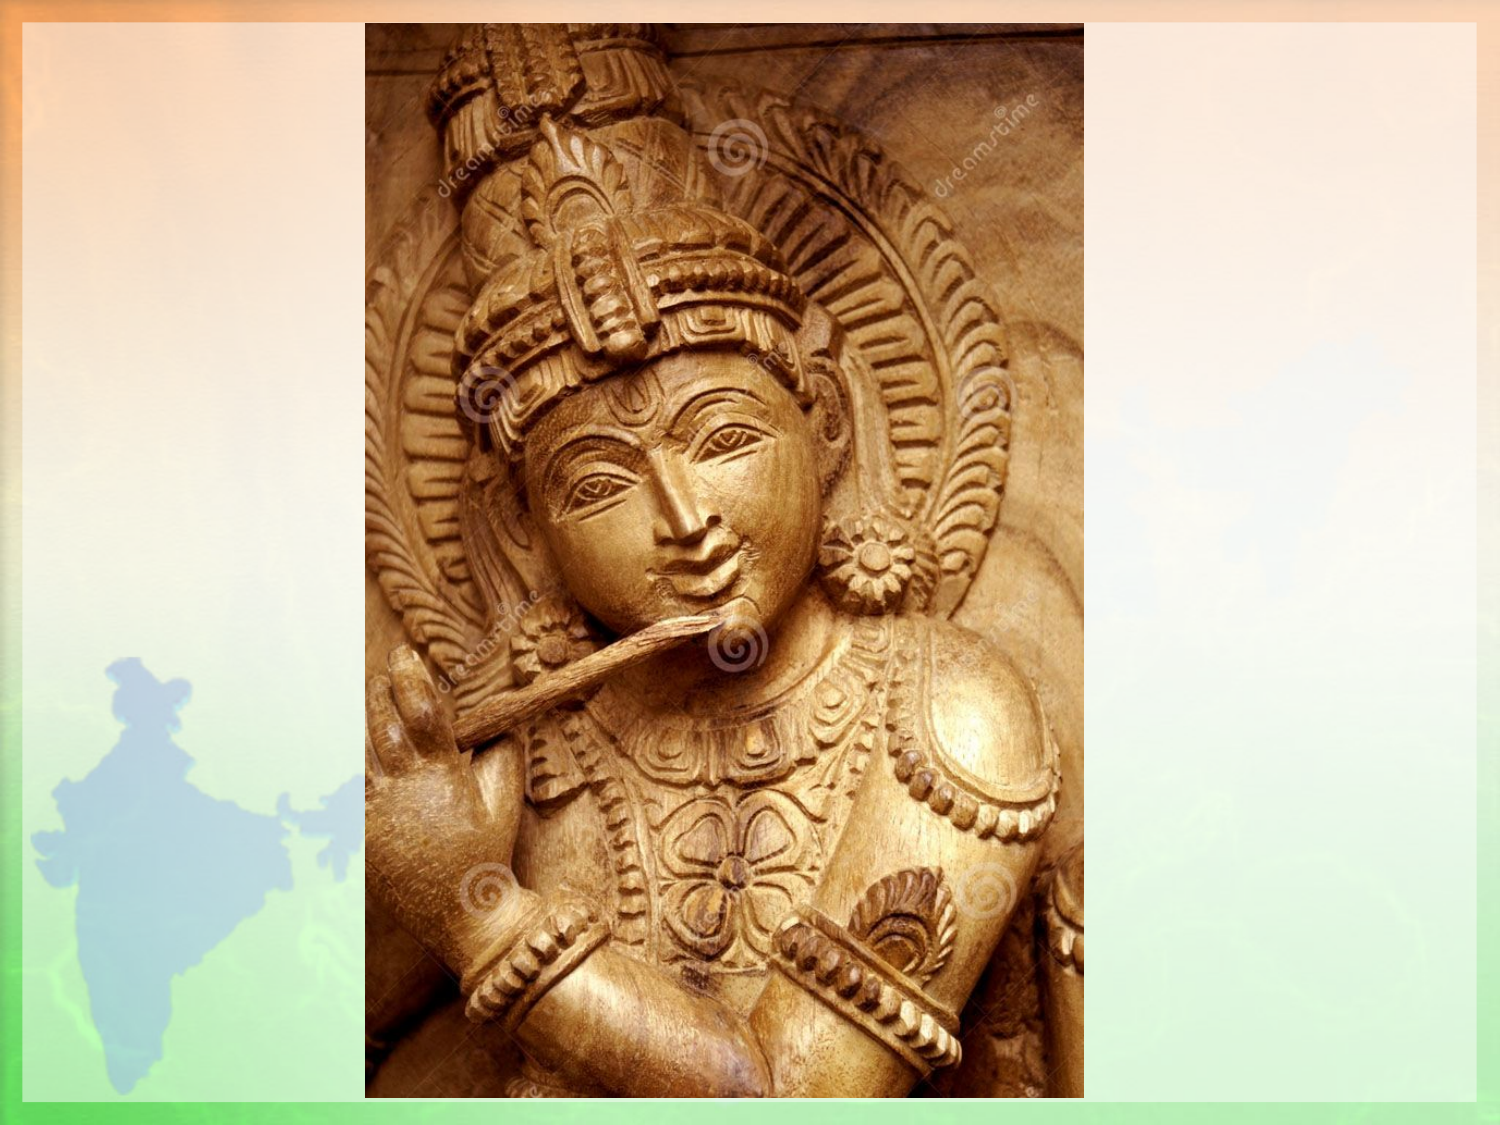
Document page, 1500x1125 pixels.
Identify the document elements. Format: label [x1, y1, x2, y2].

picture [0, 0, 1500, 1125]
list [365, 23, 1084, 1098]
